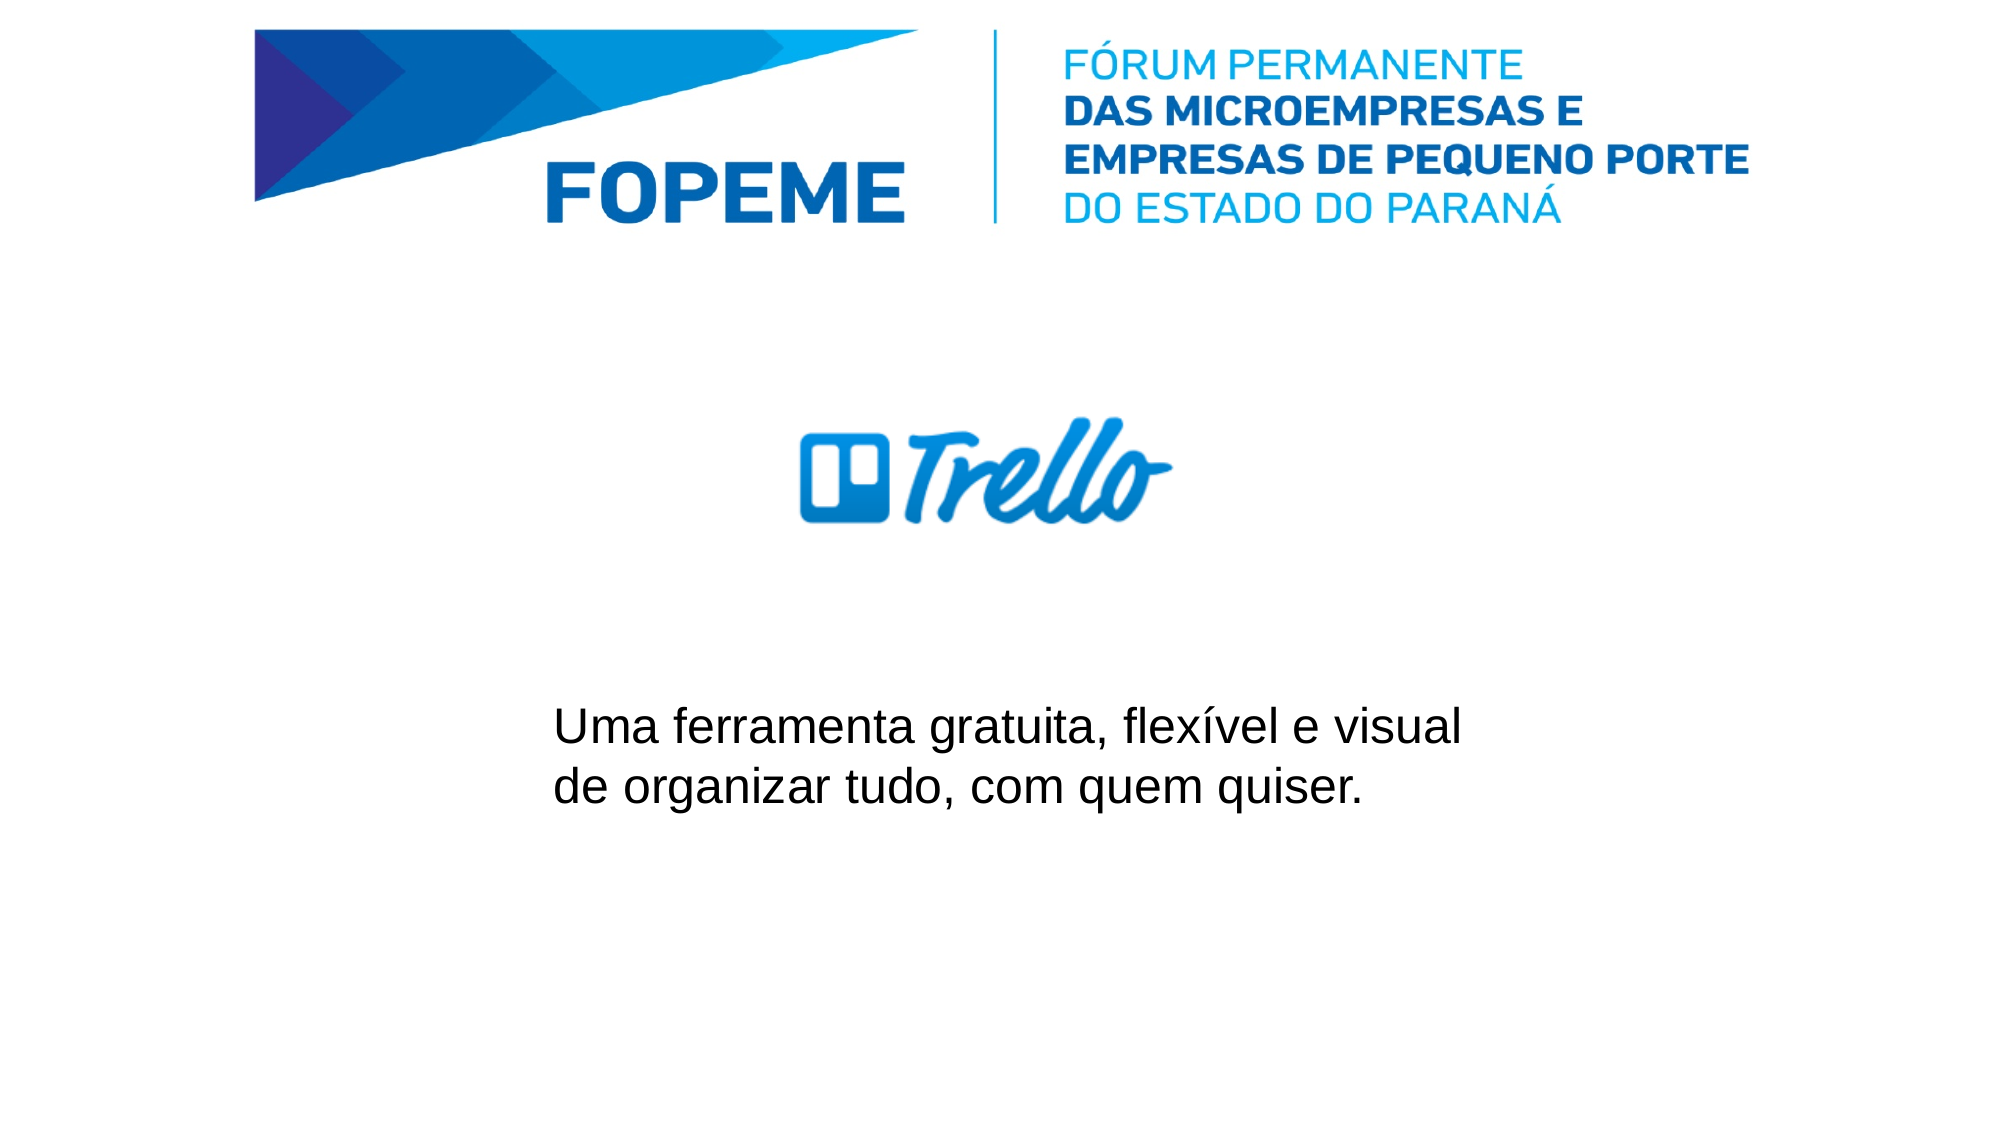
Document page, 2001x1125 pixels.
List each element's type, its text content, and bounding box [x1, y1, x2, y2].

picture [230, 8, 1773, 244]
text_box Uma ferramenta gratuita, flexível e visual de organizar tudo, com quem quiser. [539, 685, 1544, 821]
picture [763, 373, 1186, 571]
